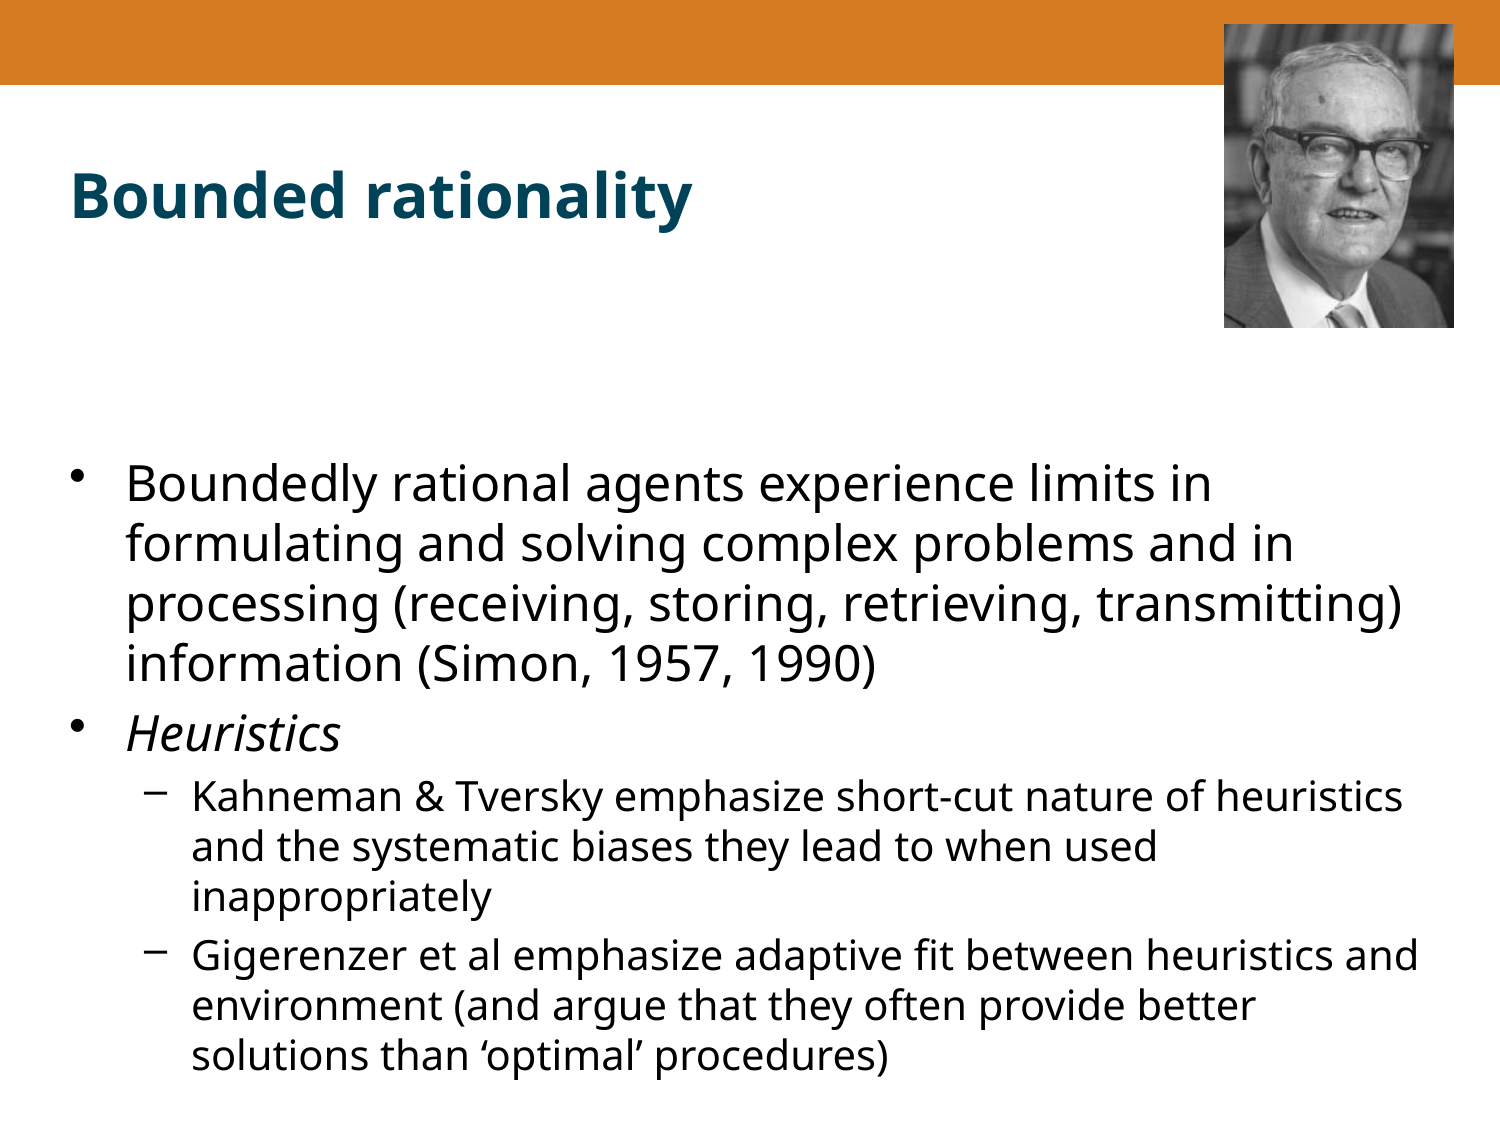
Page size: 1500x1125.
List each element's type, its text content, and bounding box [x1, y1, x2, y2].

title Bounded rationality [54, 148, 1447, 362]
picture [0, 0, 1500, 329]
list Boundedly rational agents experience limits in formulating and solving complex problems and in processing (receiving, storing, retrieving, transmitting) information (Simon, 1957, 1990) Heuristics Kahneman & Tversky emphasize short-cut nature of heuristics and the systematic biases they lead to when used inappropriately Gigerenzer et al emphasize adaptive fit between heuristics and environment (and argue that they often provide better solutions than ‘optimal’ procedures) [54, 444, 1447, 1012]
